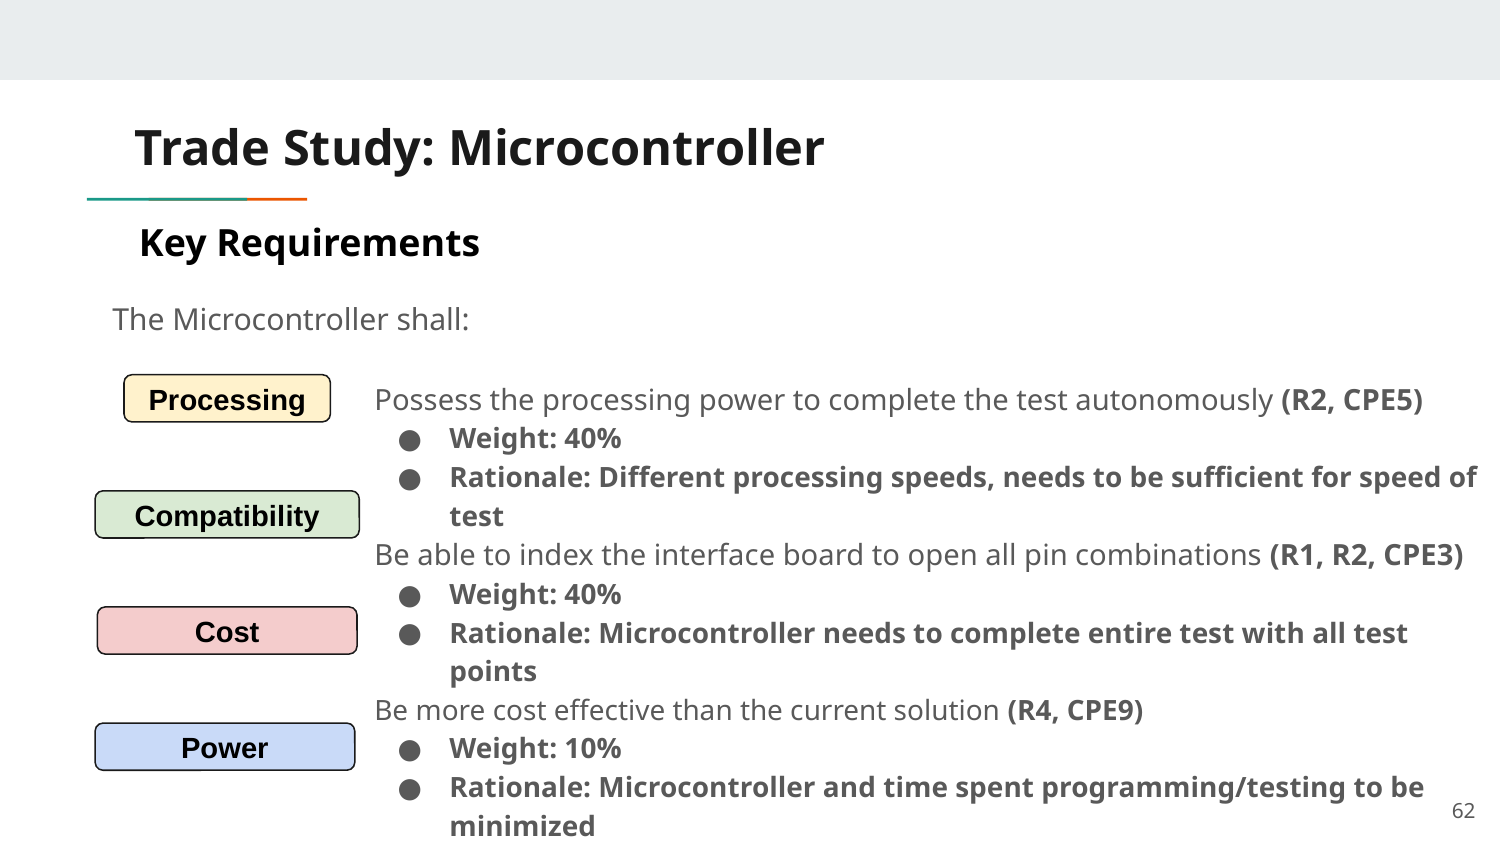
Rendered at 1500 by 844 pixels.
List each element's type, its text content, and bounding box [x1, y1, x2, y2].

text_box The Microcontroller shall: [97, 280, 1263, 388]
text_box Cost [97, 606, 358, 655]
slide_number 62 [1400, 779, 1491, 844]
text_box Power [95, 723, 355, 771]
title Trade Study: Microcontroller [119, 101, 1381, 190]
text_box Possess the processing power to complete the test autonomously (R2, CPE5) Weight: 40% Rationale: Different processing speeds, needs to be sufficient for speed of test Be able to index the interface board to open all pin combinations (R1, R2, CPE3) Weight: 40% Rationale: Microcontroller needs to complete entire test with all test points Be more cost effective than the current solution (R4, CPE9) Weight: 10% Rationale: Microcontroller and time spent programming/testing to be minimized Draw less power than the total amount available (R12) Weight: 10% Rationale: Must be able to be powered by a standard wall outlet [359, 360, 1495, 844]
text_box Processing [124, 374, 331, 422]
text_box Compatibility [95, 490, 360, 538]
text_box Key Requirements [123, 204, 805, 280]
